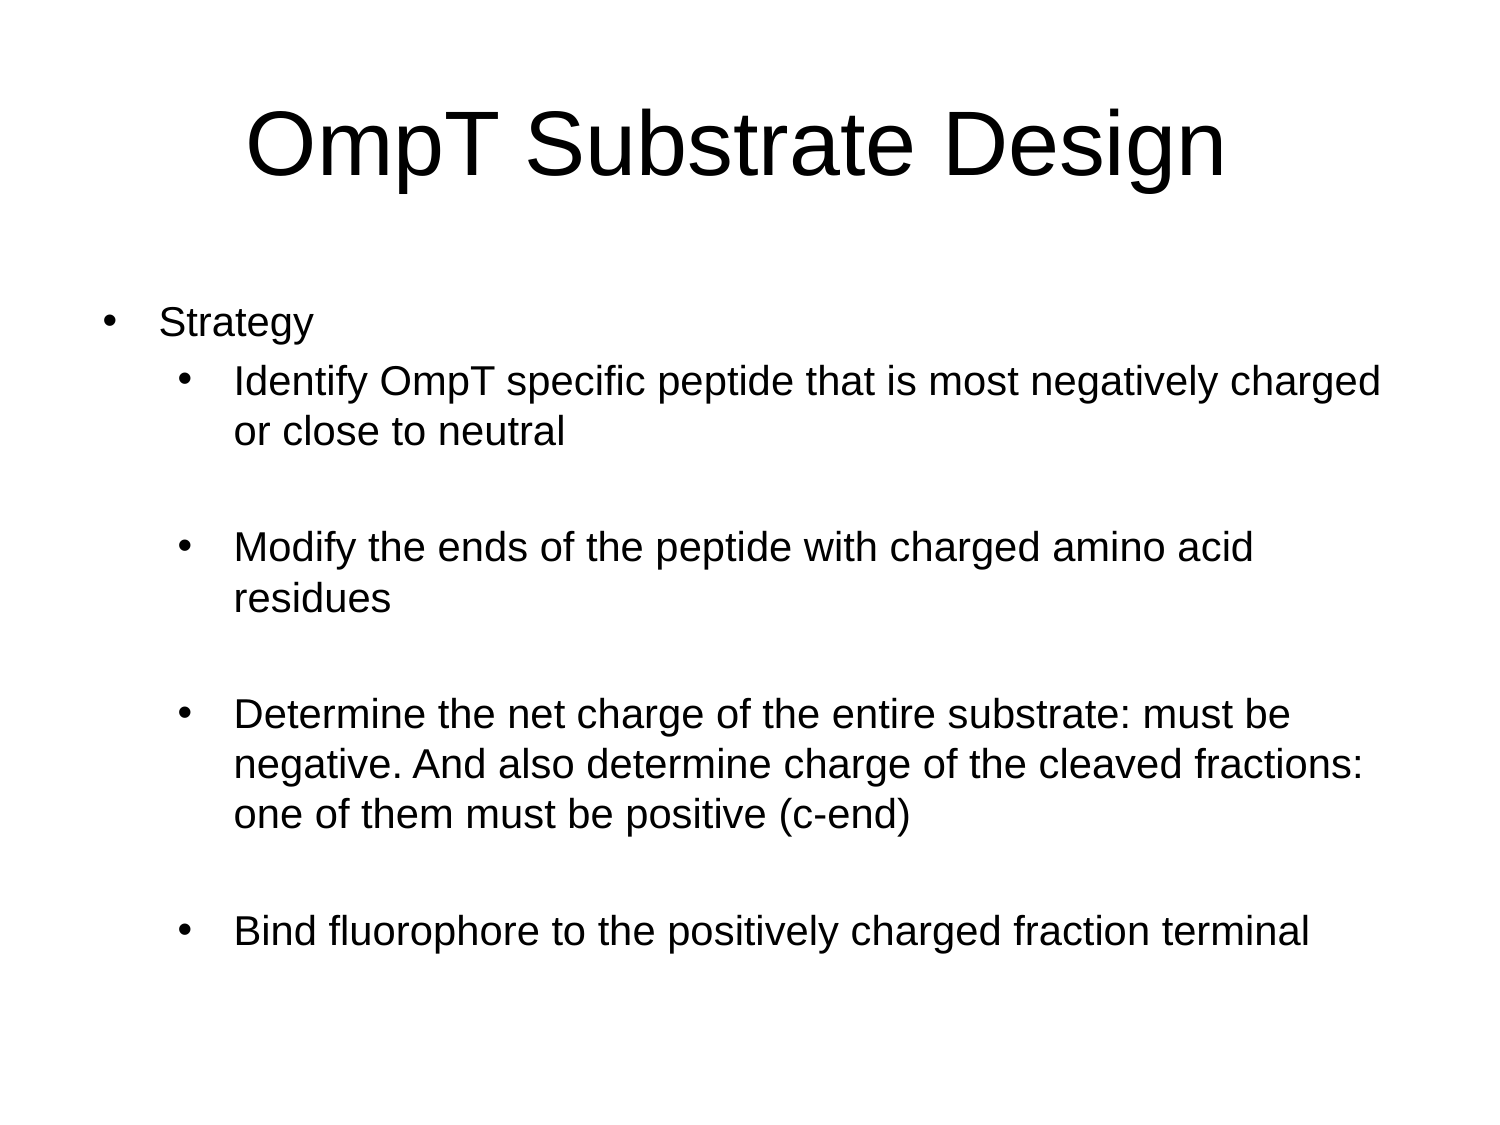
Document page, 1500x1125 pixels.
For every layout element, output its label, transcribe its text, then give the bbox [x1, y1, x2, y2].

title OmpT Substrate Design [75, 45, 1425, 233]
text_box Strategy Identify OmpT specific peptide that is most negatively charged or close to neutral Modify the ends of the peptide with charged amino acid residues Determine the net charge of the entire substrate: must be negative. And also determine charge of the cleaved fractions: one of them must be positive (c-end) Bind fluorophore to the positively charged fraction terminal [87, 287, 1438, 1084]
